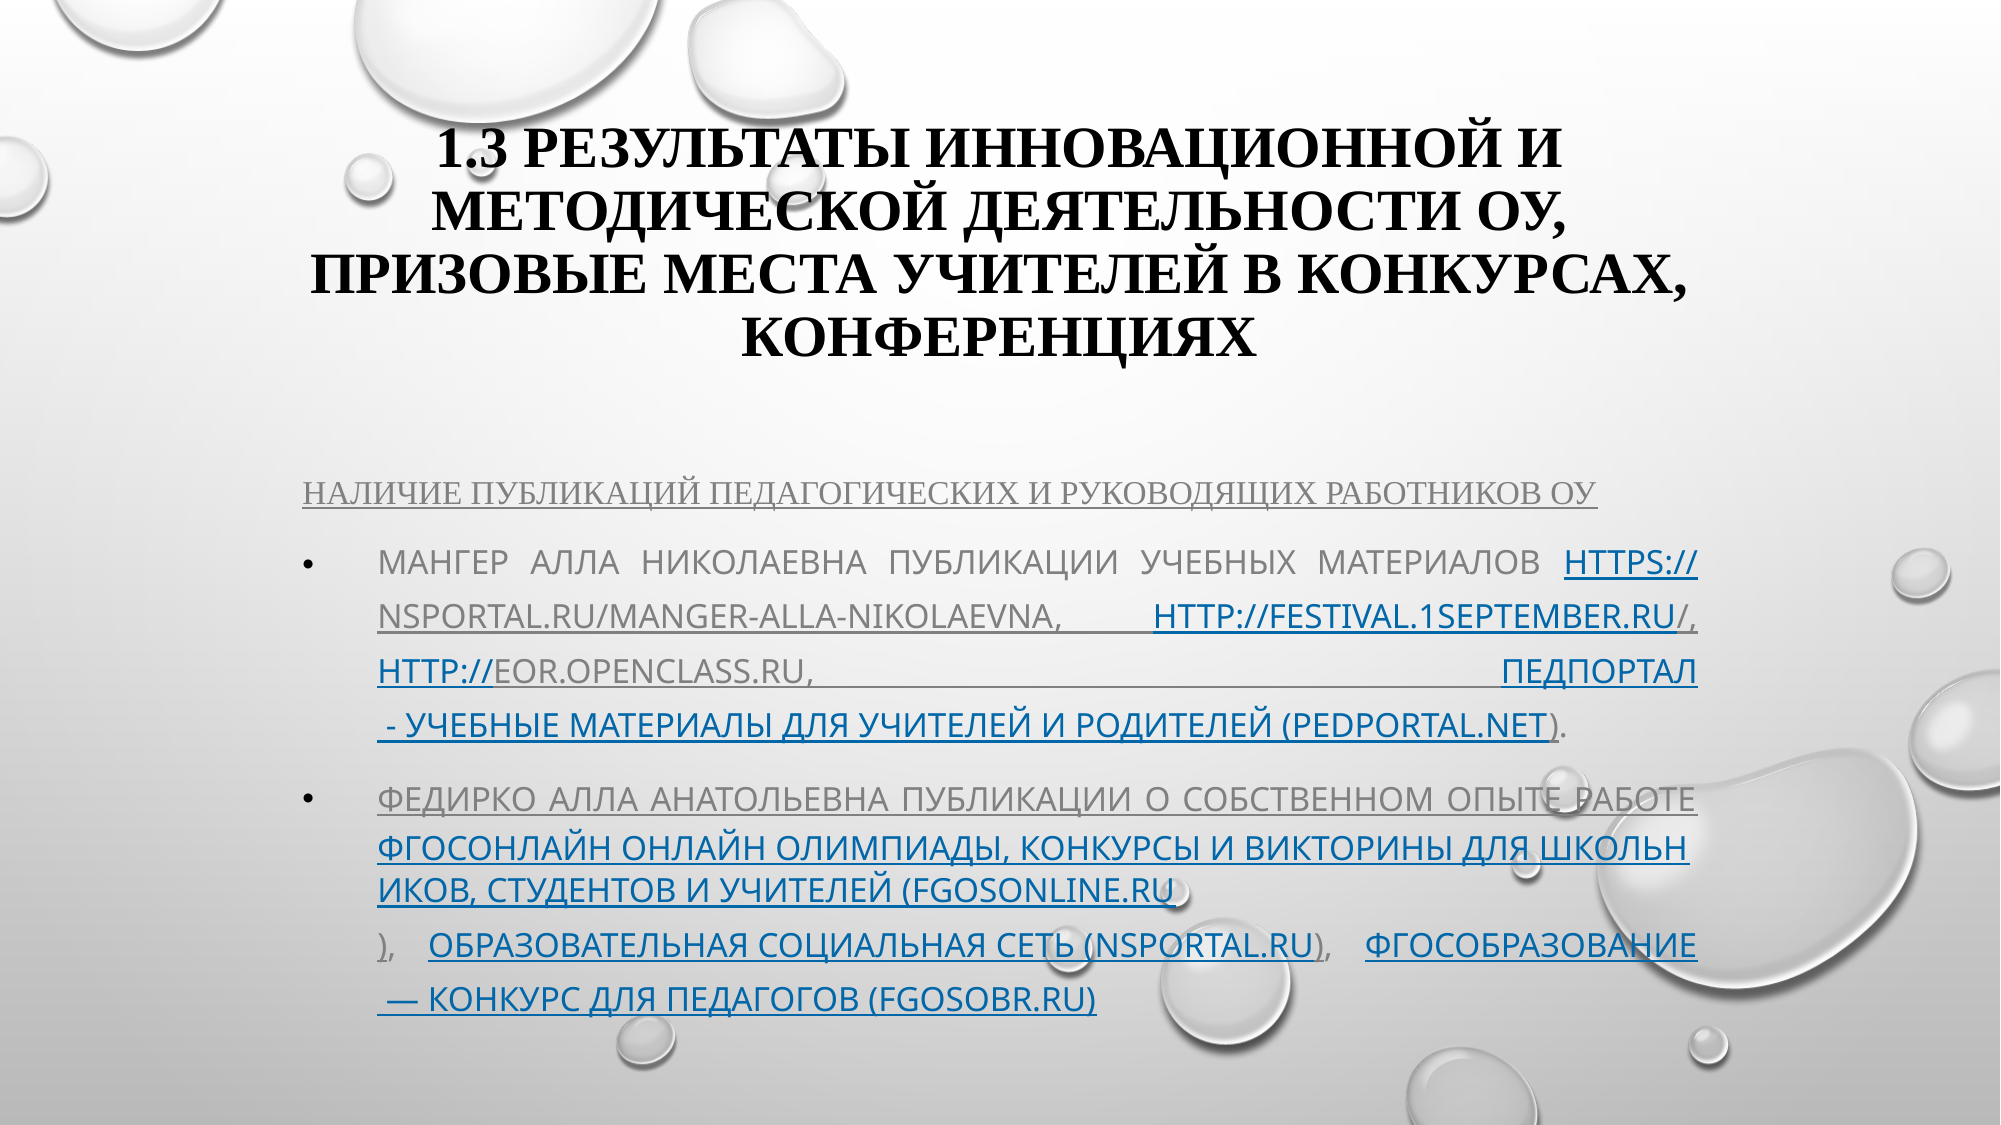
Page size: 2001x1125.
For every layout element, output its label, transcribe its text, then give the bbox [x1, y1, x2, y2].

title 1.3 Результаты инновационной и методической деятельности ОУ, призовые места учителей в конкурсах, конференциях [287, 107, 1713, 377]
picture [0, 0, 2000, 1125]
subtitle Наличие публикаций педагогических и руководящих работников ОУ Мангер алла николаевна публикации учебных материалов https://nsportal.ru/manger-alla-nikolaevna, http://festival.1september.ru/, http://eor.openclass.ru, Педпортал - учебные материалы для учителей и родителей (pedportal.net). Федирко Алла Анатольевна публикации о собственном опыте работе ФгосОнлайн Онлайн олимпиады, конкурсы и викторины для школьников, студентов и учителей (fgosonline.ru), Образовательная социальная сеть (nsportal.ru), ФГОСОБРазование — Конкурс для педагогов (fgosobr.ru) [287, 456, 1713, 863]
